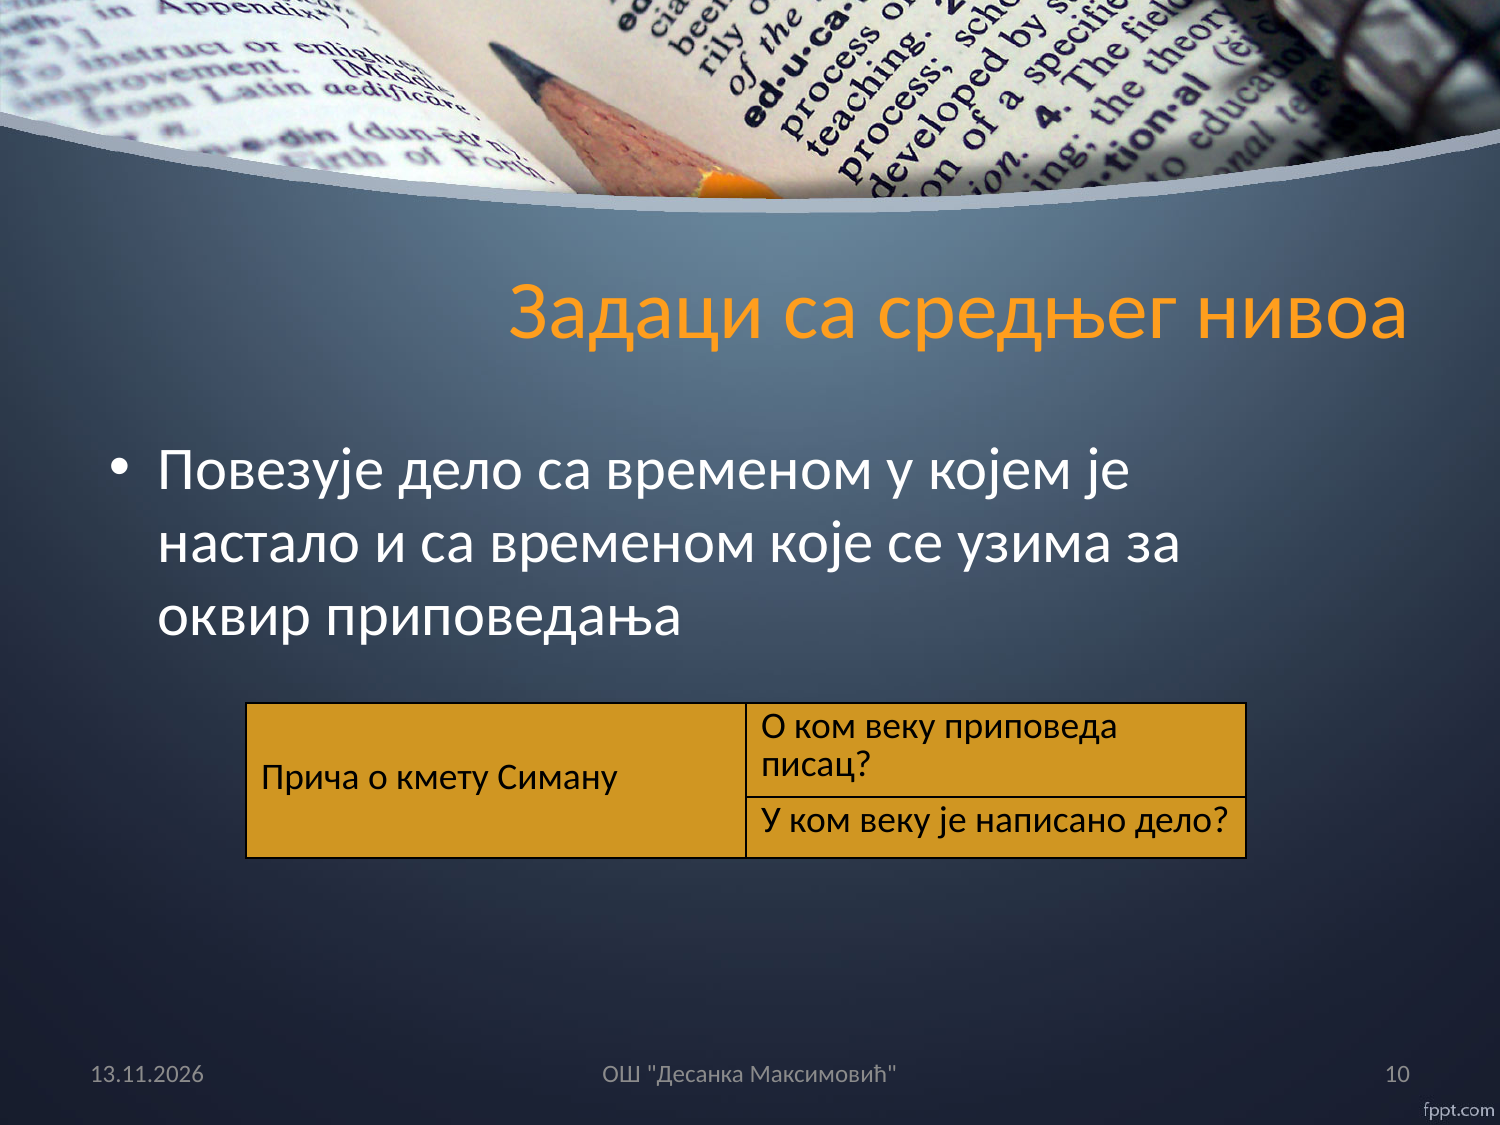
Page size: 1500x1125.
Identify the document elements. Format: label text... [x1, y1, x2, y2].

footer OШ "Десанка Максимовић" [512, 1042, 988, 1103]
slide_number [75, 1042, 425, 1103]
table_header О ком веку приповеда писац? [747, 704, 1245, 796]
slide_number 10 [1074, 1042, 1425, 1103]
table_cell У ком веку је написано дело? [747, 798, 1245, 857]
list Повезује дело са временом у којем је настало и са временом које се узима за оквир приповедања [93, 421, 1360, 657]
title Задаци са средњег нивоа [75, 211, 1425, 400]
table_header Прича о кмету Симану [247, 704, 745, 857]
picture [0, 0, 1500, 1125]
